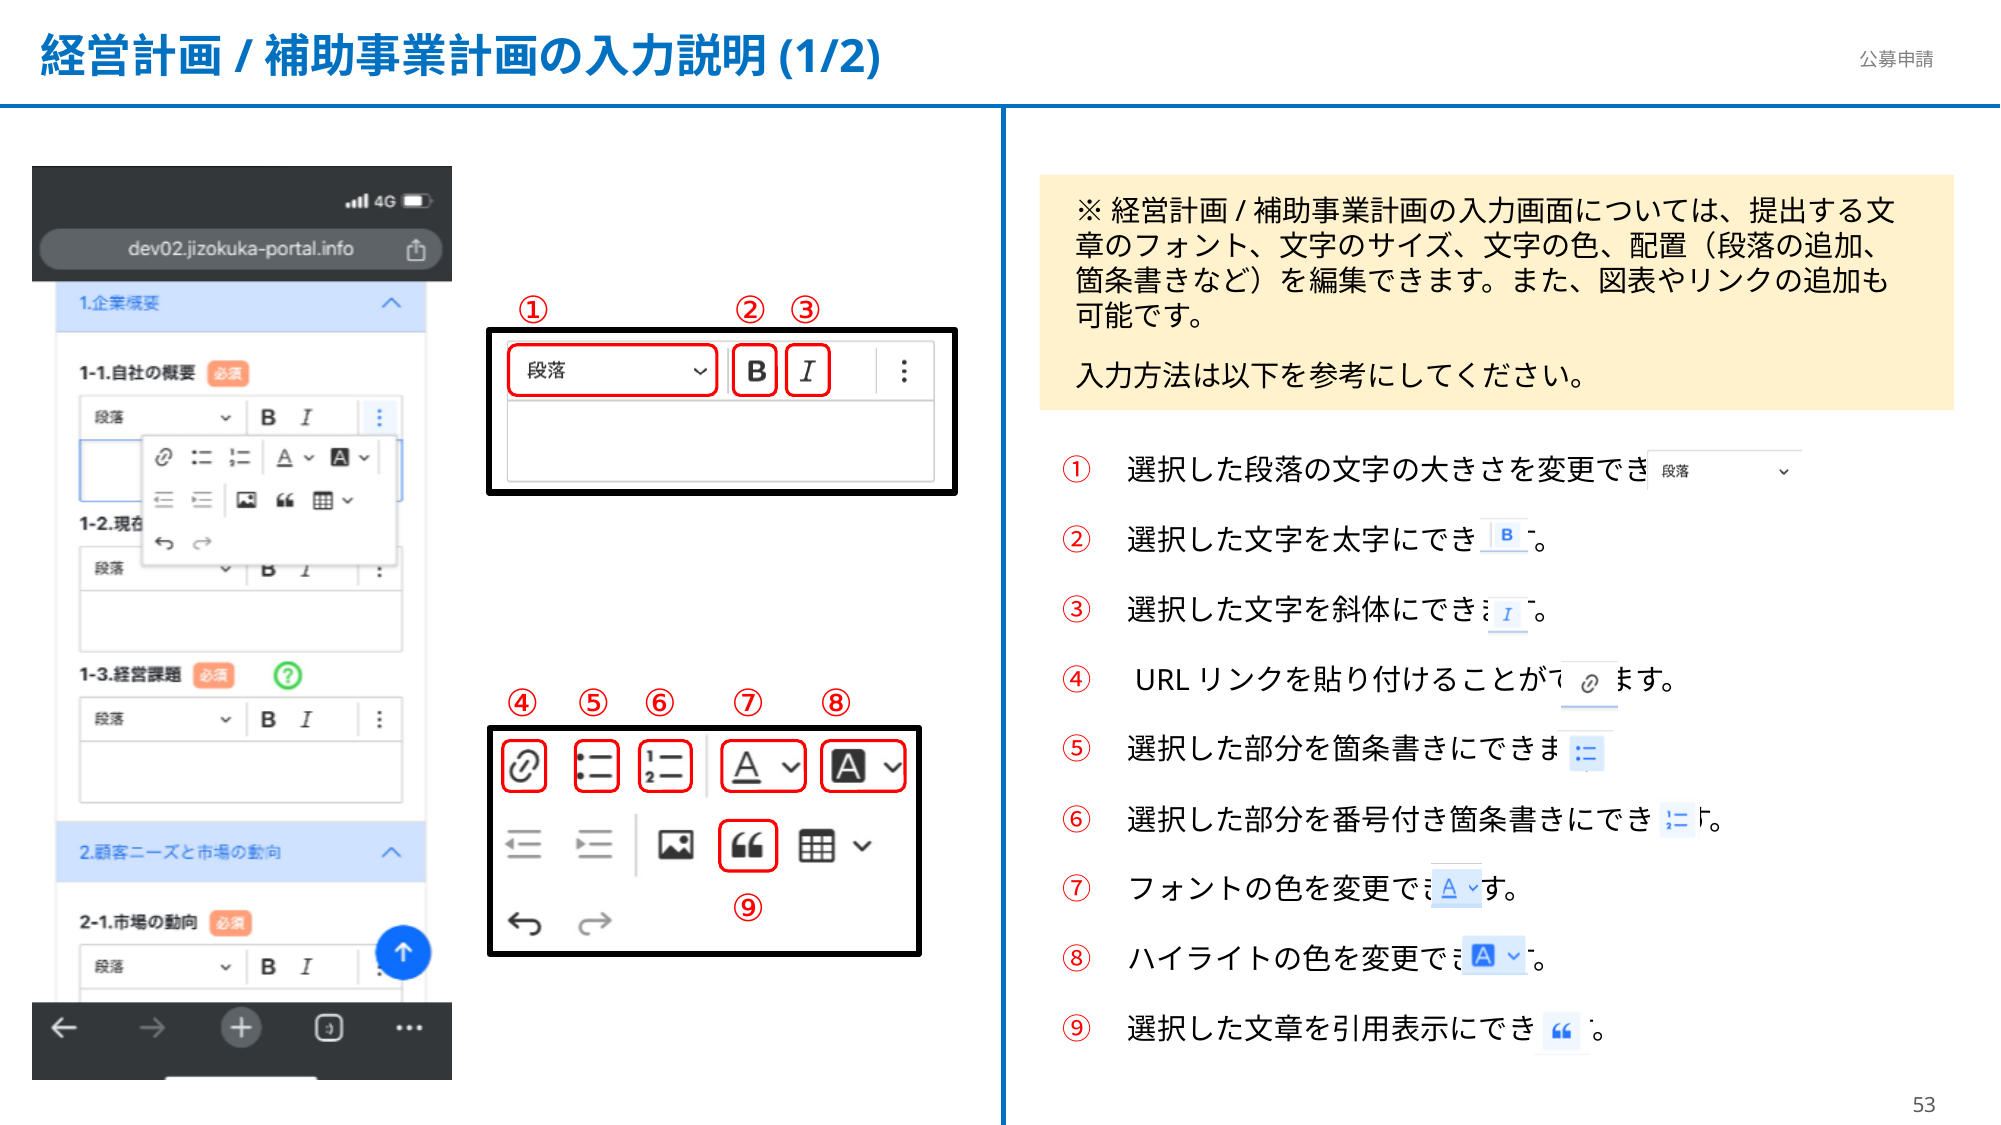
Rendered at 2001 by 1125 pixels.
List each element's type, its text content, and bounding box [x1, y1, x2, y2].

picture [492, 333, 952, 490]
text_box ① [501, 278, 571, 333]
text_box ④ [490, 671, 559, 732]
picture [492, 730, 916, 951]
picture [1461, 931, 1528, 975]
picture [1480, 515, 1528, 558]
text_box ① 選択した段落の文字の大きさを変更できます。 ② 選択した文字を太字にできます。 ③ 選択した文字を斜体にできます。 ④ URLリンクを貼り付けることができます。 ⑤ 選択した部分を箇条書きにできます。 ⑥ 選択した部分を番号付き箇条書きにできます。 ⑦ フォントの色を変更できます。 ⑧ ハイライトの色を変更できます。 ⑨ 選択した文章を引用表示にできます。 [1047, 443, 1913, 1088]
picture [1652, 798, 1700, 842]
picture [1646, 448, 1802, 490]
picture [1534, 1008, 1590, 1055]
text_box ⑧ [804, 671, 873, 730]
picture [1488, 594, 1528, 639]
picture [1430, 861, 1482, 908]
picture [1561, 659, 1618, 713]
text_box ⑥ [628, 671, 697, 730]
text_box ② [718, 278, 787, 333]
text_box ⑤ [561, 671, 628, 730]
text_box ③ [787, 278, 842, 333]
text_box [32, 166, 452, 1080]
text_box 経営計画/補助事業計画の入力説明(1/2) [25, 17, 1283, 92]
picture [1557, 730, 1613, 772]
text_box ※経営計画/補助事業計画の入力画面については、提出する文章のフォント、文字のサイズ、文字の色、配置（段落の追加、箇条書きなど）を編集できます。また、図表やリンクの追加も可能です。 入力方法は以下を参考にしてください。 [1039, 174, 1955, 410]
text_box ⑦ [716, 671, 785, 730]
